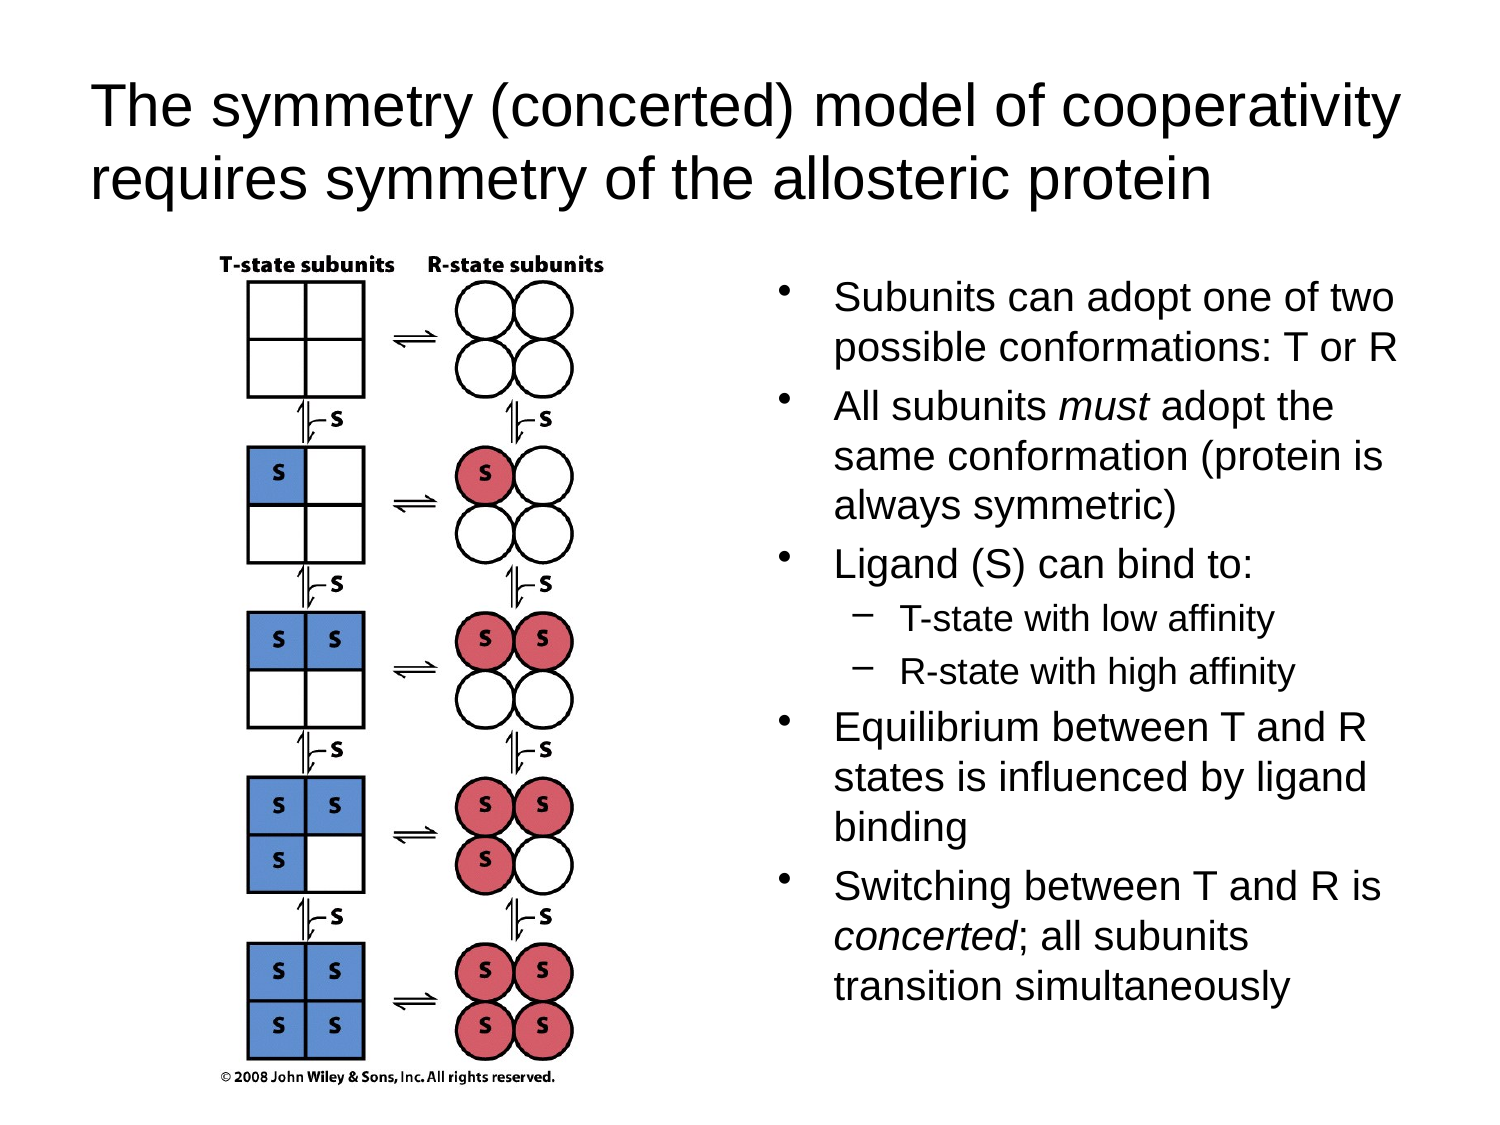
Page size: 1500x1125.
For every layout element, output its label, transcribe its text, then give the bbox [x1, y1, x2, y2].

list Subunits can adopt one of two possible conformations: T or R All subunits must adopt the same conformation (protein is always symmetric) Ligand (S) can bind to: T-state with low affinity R-state with high affinity Equilibrium between T and R states is influenced by ligand binding Switching between T and R is concerted; all subunits transition simultaneously [762, 262, 1425, 1038]
title The symmetry (concerted) model of cooperativity requires symmetry of the allosteric protein [75, 45, 1425, 233]
picture [212, 249, 611, 1088]
